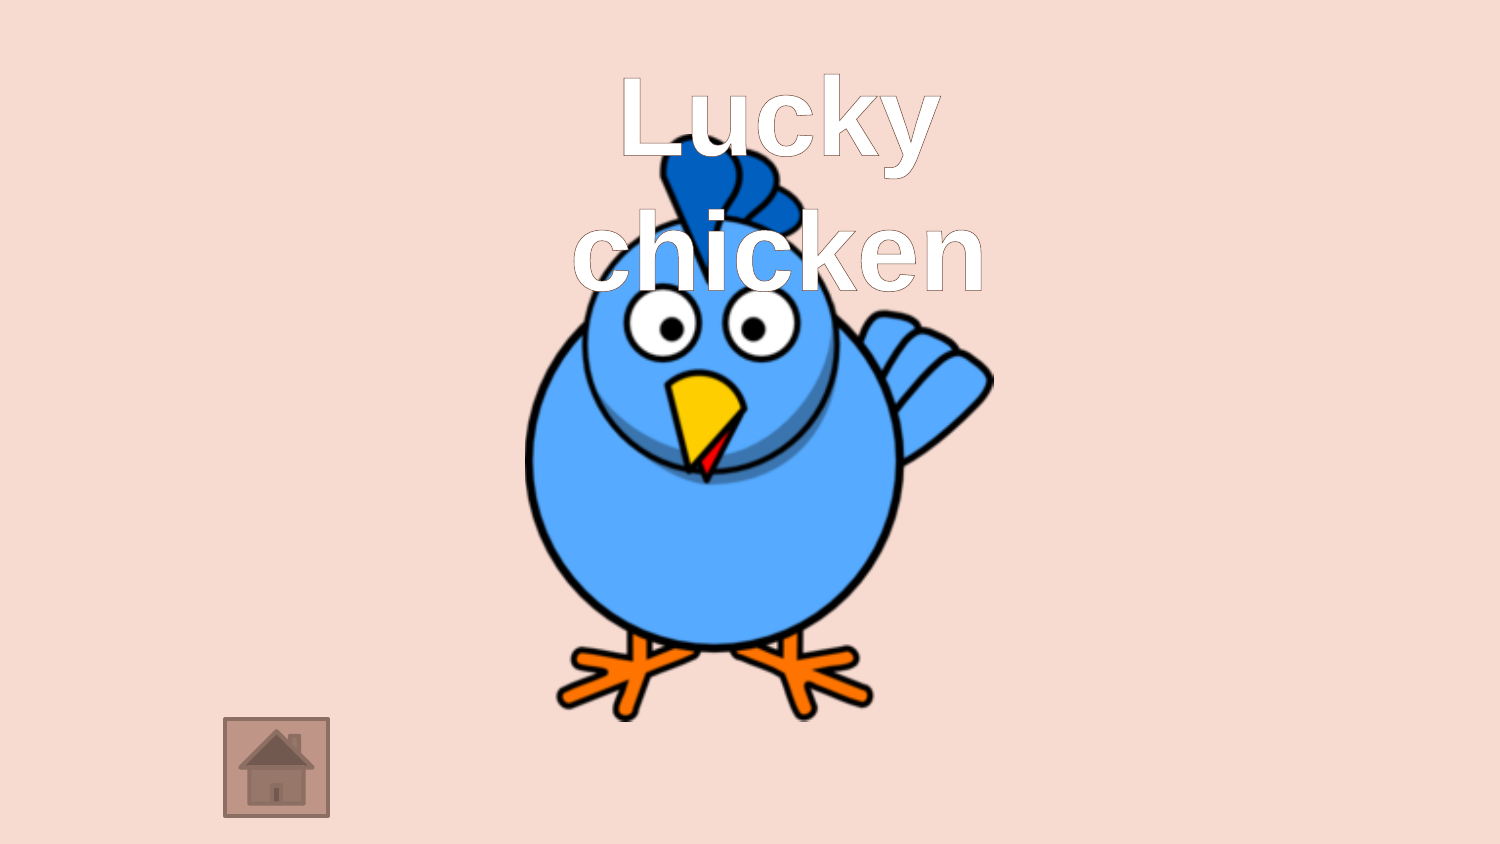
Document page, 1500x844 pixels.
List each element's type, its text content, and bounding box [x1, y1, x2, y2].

picture [524, 134, 994, 722]
text_box Lucky chicken [393, 37, 1165, 319]
text_box [223, 717, 330, 818]
